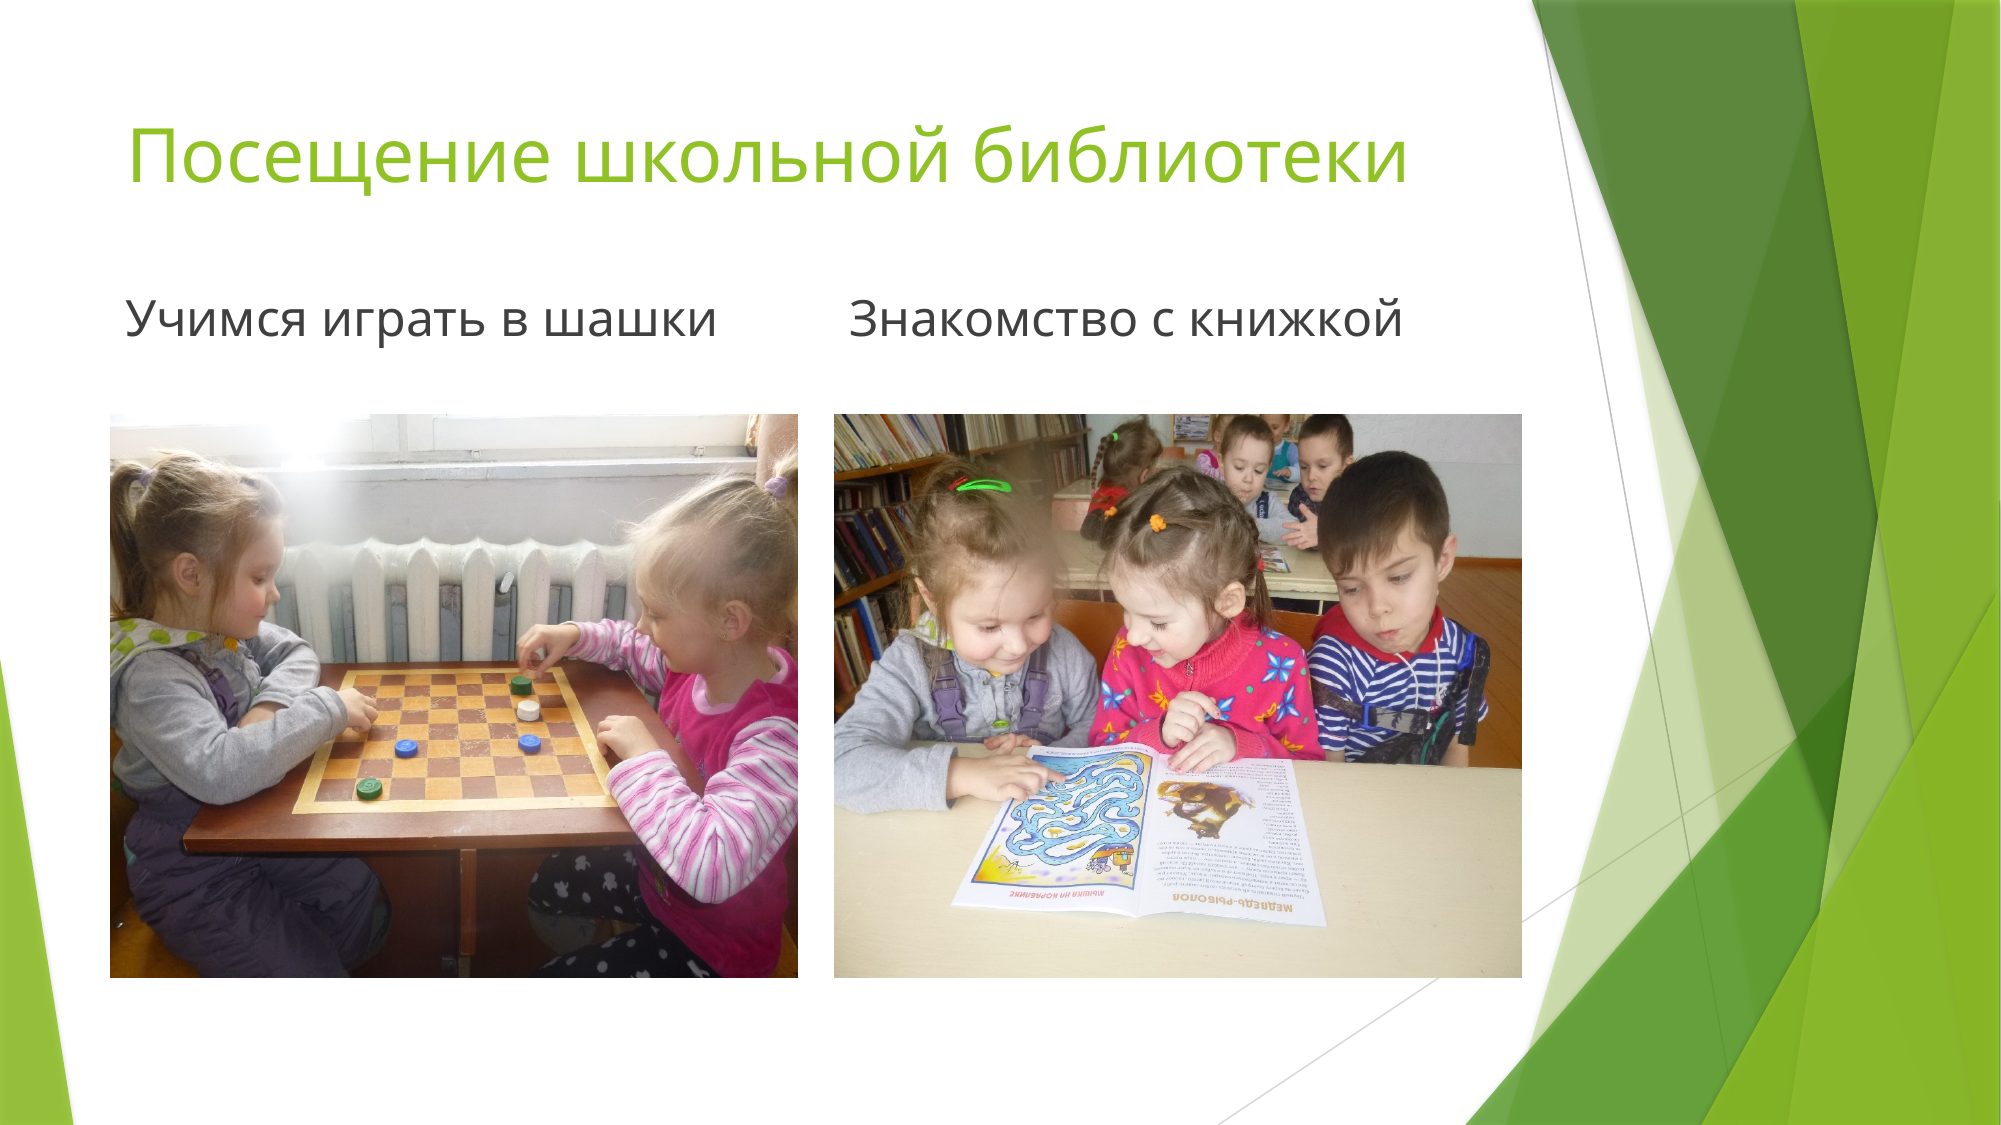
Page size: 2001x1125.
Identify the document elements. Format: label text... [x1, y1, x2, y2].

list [110, 413, 798, 978]
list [834, 414, 1522, 979]
title Посещение школьной библиотеки [111, 99, 1522, 209]
list Учимся играть в шашки [110, 249, 798, 355]
list Знакомство с книжкой [834, 249, 1522, 355]
